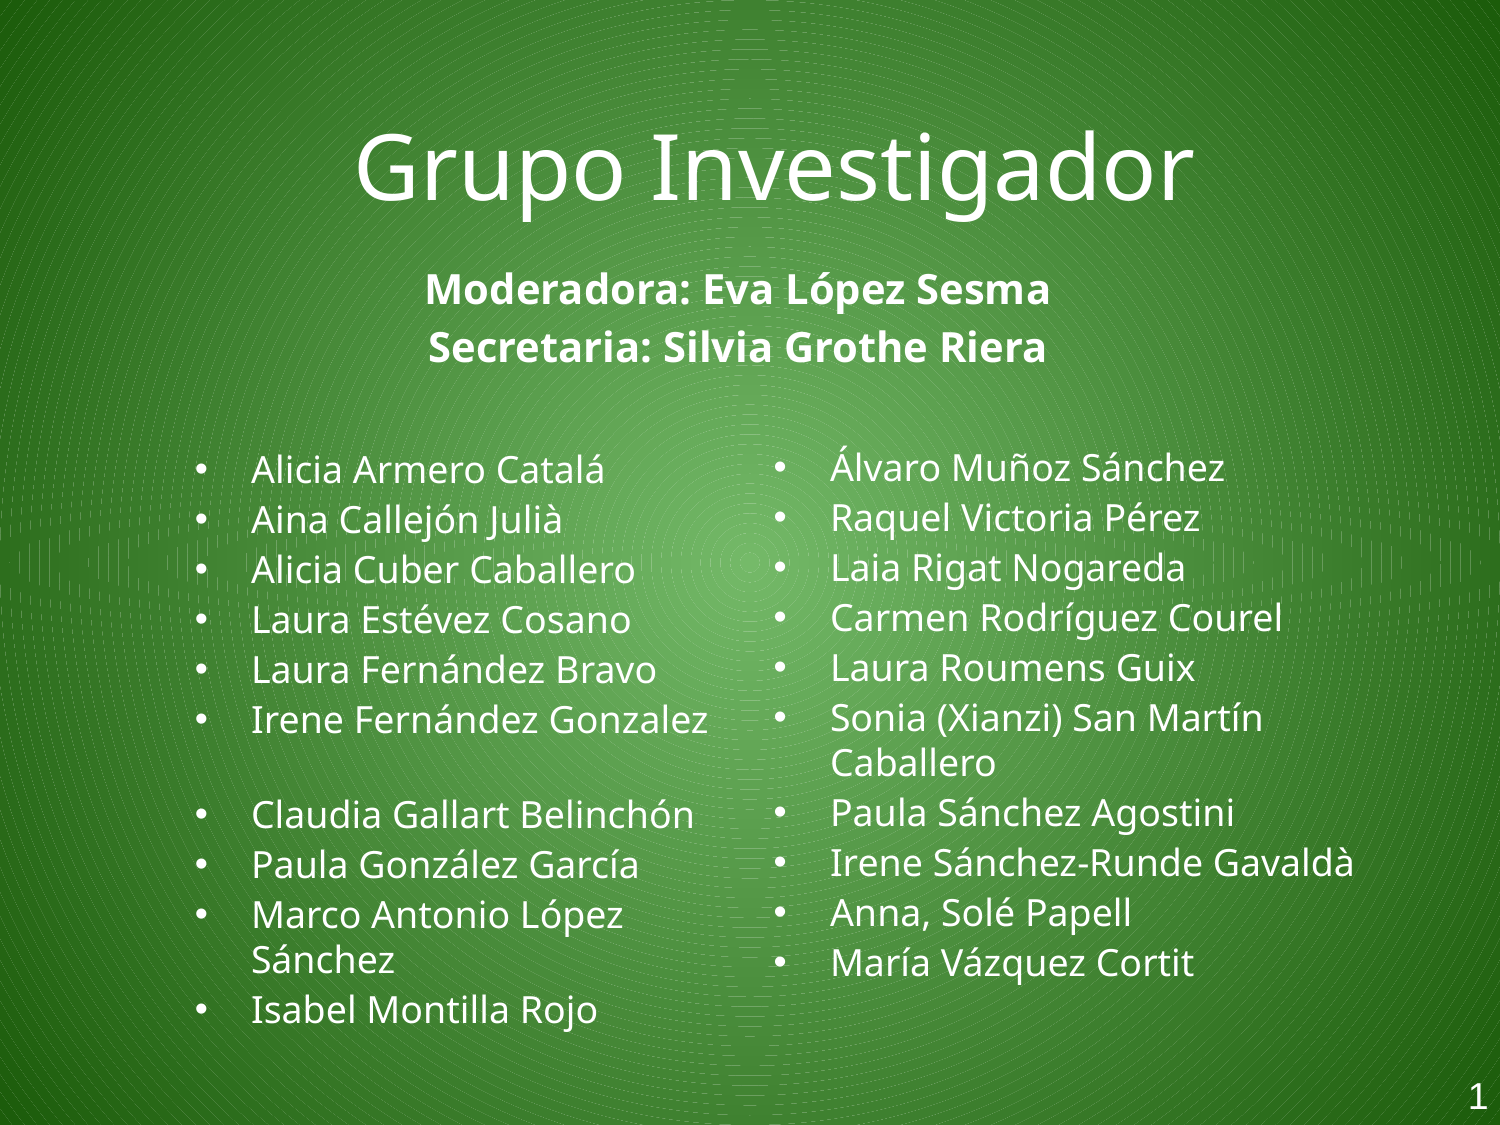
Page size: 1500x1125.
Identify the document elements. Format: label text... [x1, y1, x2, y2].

text_box Alicia Armero Catalá Aina Callejón Julià Alicia Cuber Caballero Laura Estévez Cosano Laura Fernández Bravo Irene Fernández Gonzalez Claudia Gallart Belinchón Paula González García Marco Antonio López Sánchez Isabel Montilla Rojo [180, 438, 1297, 1065]
text_box Álvaro Muñoz Sánchez Raquel Victoria Pérez Laia Rigat Nogareda Carmen Rodríguez Courel Laura Roumens Guix Sonia (Xianzi) San Martín Caballero Paula Sánchez Agostini Irene Sánchez-Runde Gavaldà Anna, Solé Papell María Vázquez Cortit [758, 436, 1421, 992]
title Grupo Investigador [99, 69, 1451, 258]
text_box 1 [1453, 1064, 1500, 1124]
text_box Moderadora: Eva López Sesma Secretaria: Silvia Grothe Riera [206, 255, 1270, 379]
